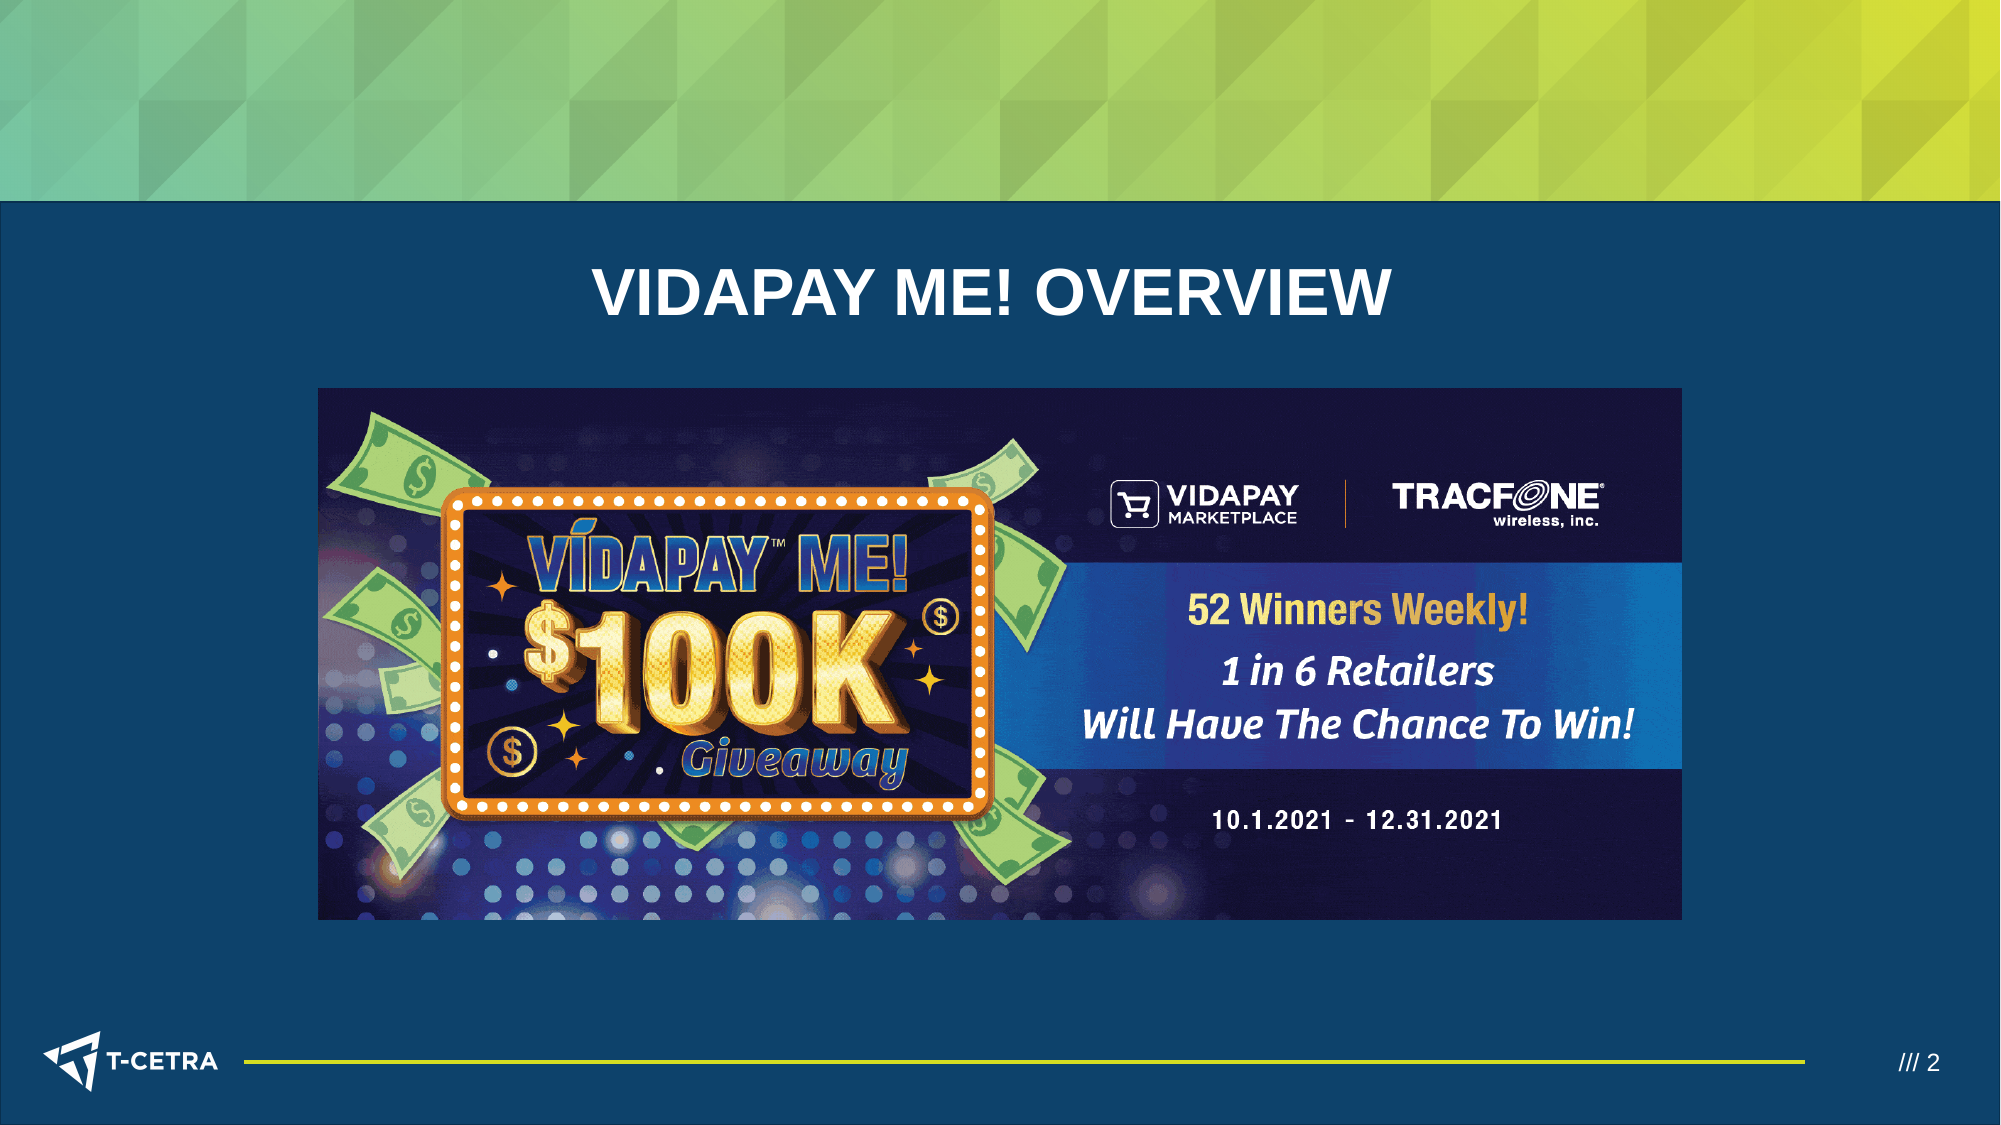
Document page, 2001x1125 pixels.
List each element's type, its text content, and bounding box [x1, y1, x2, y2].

picture [43, 1031, 218, 1092]
slide_number /// 2 [1505, 1042, 1956, 1081]
title VIDAPAY ME! OVERVIEW [249, 250, 1750, 338]
picture [0, 0, 2000, 201]
picture [318, 388, 1682, 920]
